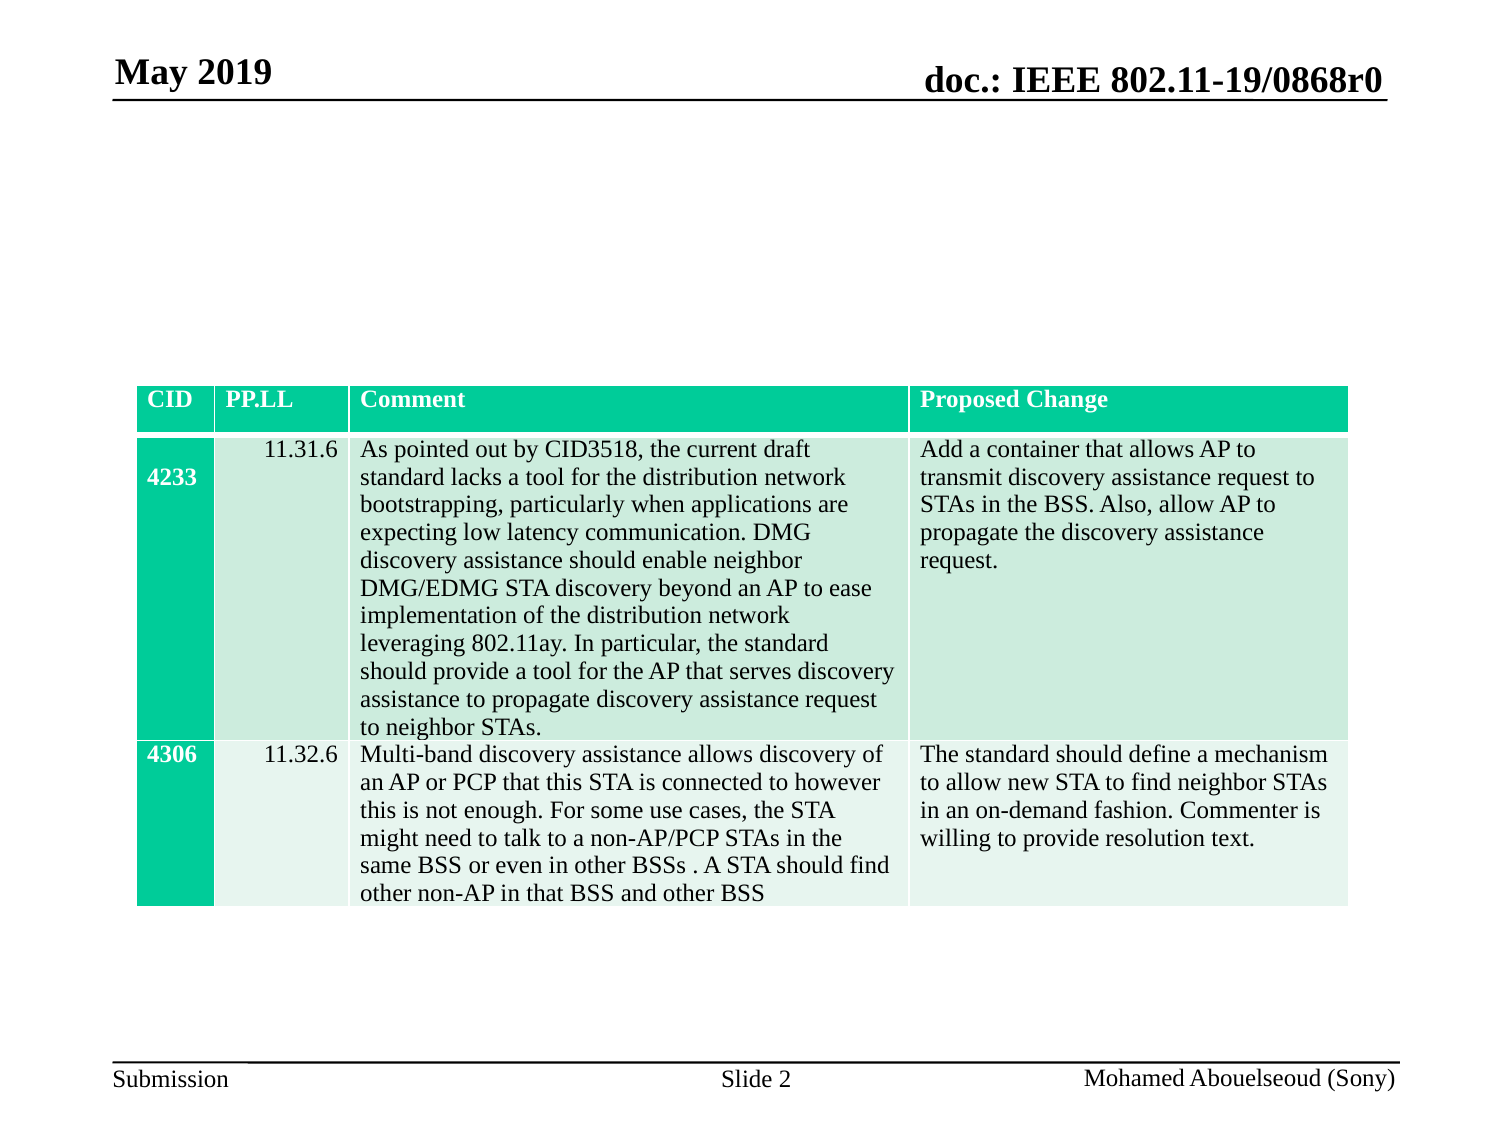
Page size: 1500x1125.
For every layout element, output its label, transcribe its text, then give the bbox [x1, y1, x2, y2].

table_cell 4233 [137, 438, 214, 740]
table_cell The standard should define a mechanism to allow new STA to find neighbor STAs in an on-demand fashion. Commenter is willing to provide resolution text. [910, 741, 1348, 906]
table_header Proposed Change [910, 386, 1348, 432]
table_header CID [137, 386, 214, 432]
table_cell As pointed out by CID3518, the current draft standard lacks a tool for the distribution network bootstrapping, particularly when applications are expecting low latency communication. DMG discovery assistance should enable neighbor DMG/EDMG STA discovery beyond an AP to ease implementation of the distribution network leveraging 802.11ay. In particular, the standard should provide a tool for the AP that serves discovery assistance to propagate discovery assistance request to neighbor STAs. [350, 438, 908, 740]
table_cell 11.32.6 [215, 741, 348, 906]
table_header PP.LL [215, 386, 348, 432]
table_cell 11.31.6 [215, 438, 348, 740]
table_cell Multi-band discovery assistance allows discovery of an AP or PCP that this STA is connected to however this is not enough. For some use cases, the STA might need to talk to a non-AP/PCP STAs in the same BSS or even in other BSSs . A STA should find other non-AP in that BSS and other BSS [350, 741, 908, 906]
table_header Comment [350, 386, 908, 432]
table_cell 4306 [137, 741, 214, 906]
table_cell Add a container that allows AP to transmit discovery assistance request to STAs in the BSS. Also, allow AP to propagate the discovery assistance request. [910, 438, 1348, 740]
slide_number Slide 2 [712, 1062, 800, 1093]
